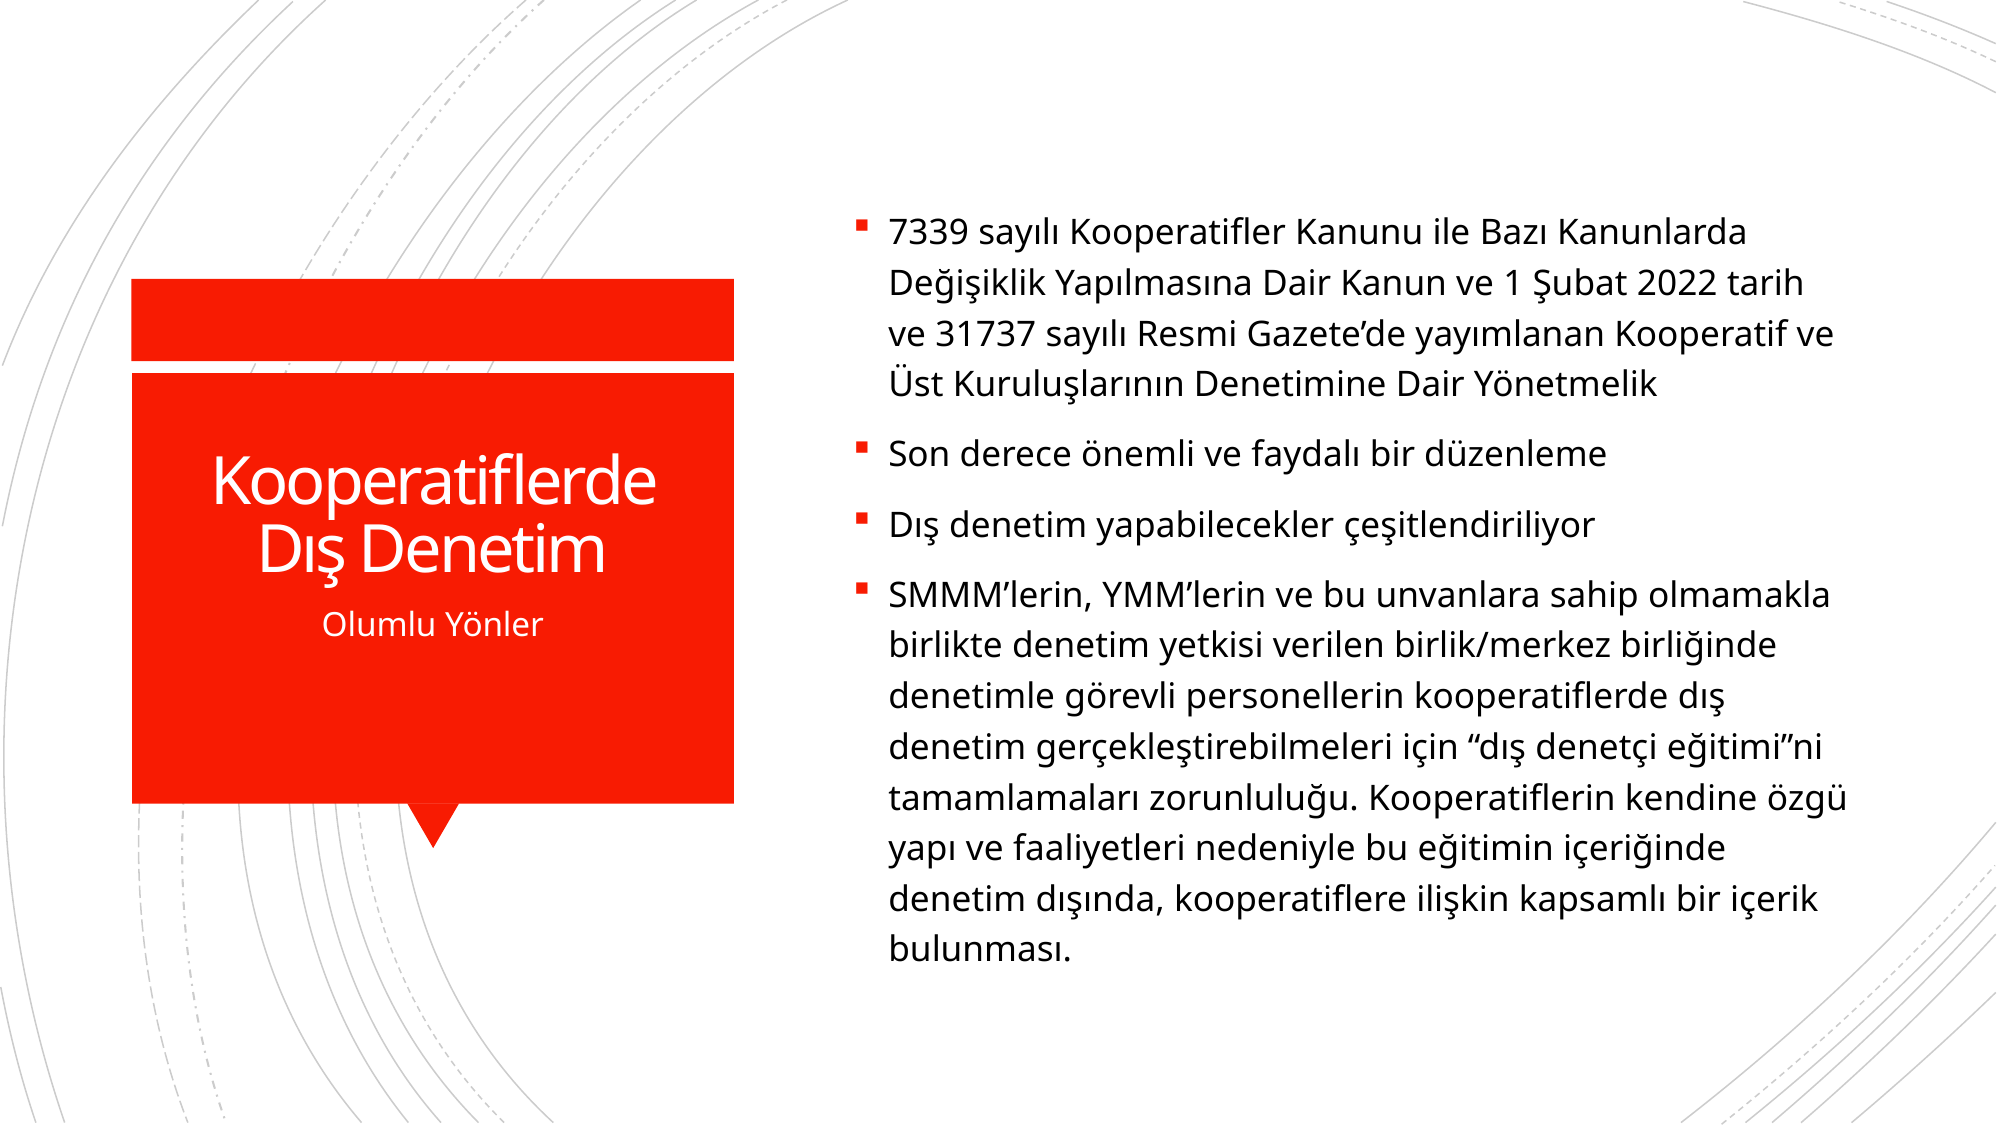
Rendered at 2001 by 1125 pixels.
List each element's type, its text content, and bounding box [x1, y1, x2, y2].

list Olumlu Yönler [145, 587, 721, 788]
list 7339 sayılı Kooperatifler Kanunu ile Bazı Kanunlarda Değişiklik Yapılmasına Dair Kanun ve 1 Şubat 2022 tarih ve 31737 sayılı Resmi Gazete’de yayımlanan Kooperatif ve Üst Kuruluşlarının Denetimine Dair Yönetmelik Son derece önemli ve faydalı bir düzenleme Dış denetim yapabilecekler çeşitlendiriliyor SMMM’lerin, YMM’lerin ve bu unvanlara sahip olmamakla birlikte denetim yetkisi verilen birlik/merkez birliğinde denetimle görevli personellerin kooperatiflerde dış denetim gerçekleştirebilmeleri için “dış denetçi eğitimi”ni tamamlamaları zorunluluğu. Kooperatiflerin kendine özgü yapı ve faaliyetleri nedeniyle bu eğitimin içeriğinde denetim dışında, kooperatiflere ilişkin kapsamlı bir içerik bulunması. [838, 131, 1868, 993]
title Kooperatiflerde Dış Denetim [145, 385, 721, 587]
